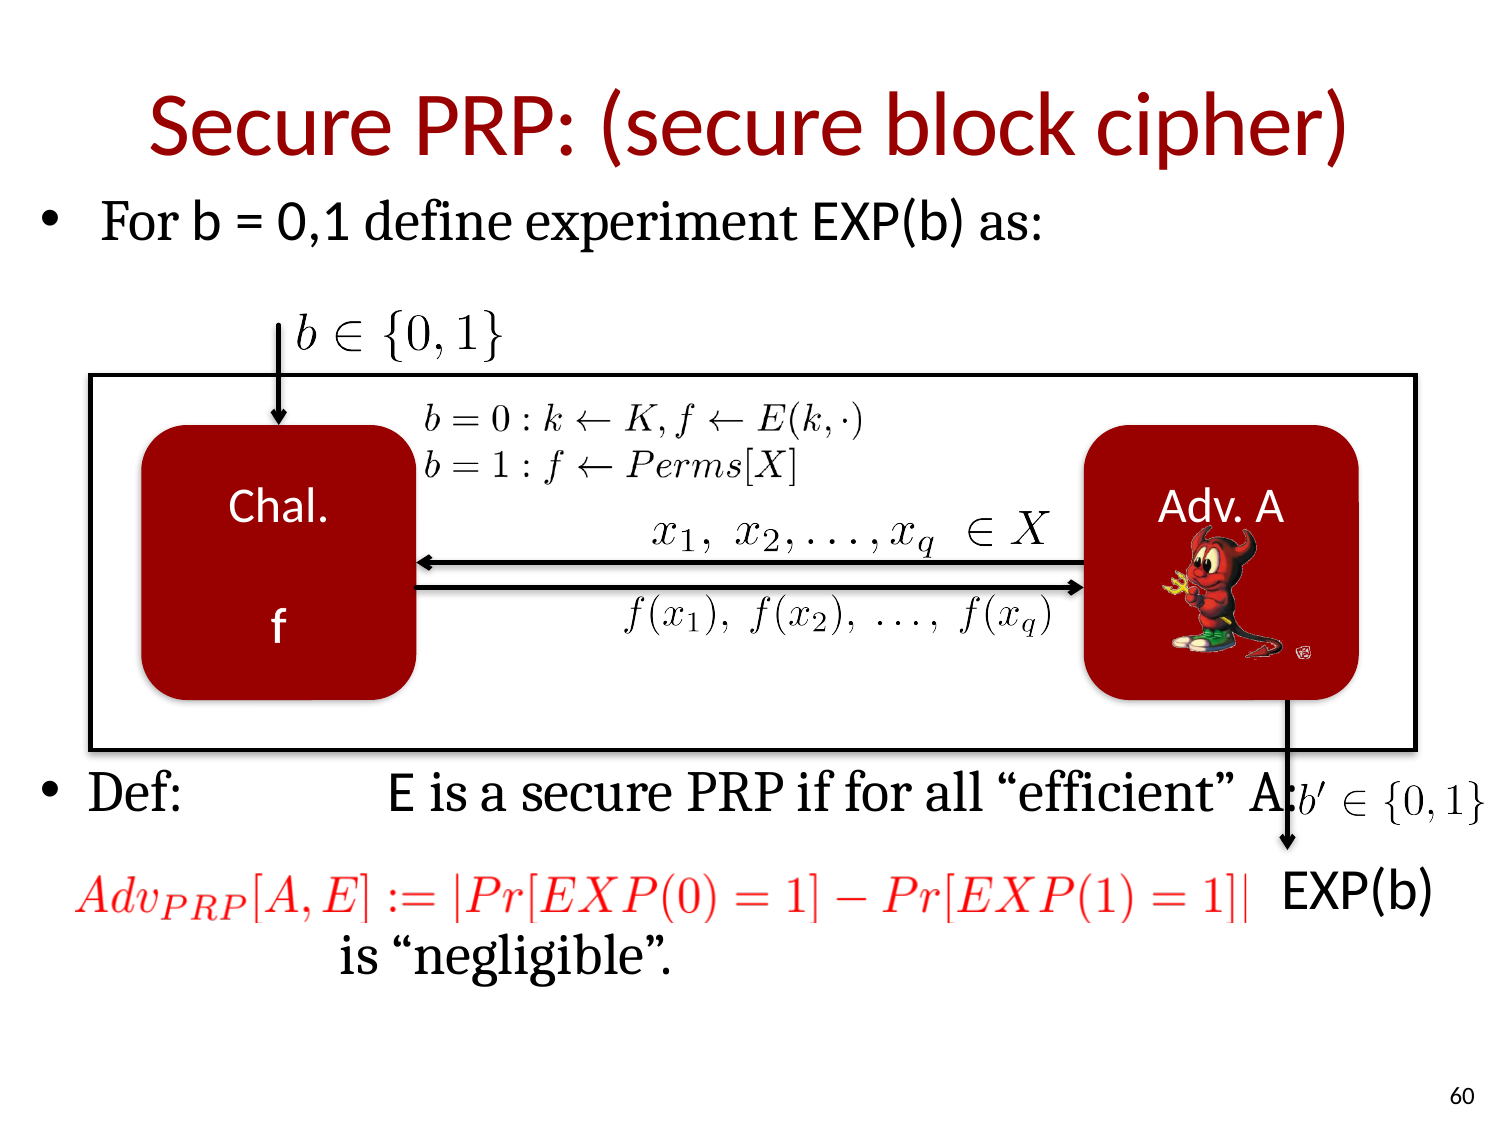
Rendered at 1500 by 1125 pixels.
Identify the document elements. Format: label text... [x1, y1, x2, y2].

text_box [1083, 424, 1360, 701]
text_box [1280, 699, 1485, 923]
text_box [90, 374, 1275, 751]
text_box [278, 310, 502, 426]
text_box Chal. f [140, 424, 418, 701]
text_box [422, 374, 1416, 698]
list For b = 0,1 define experiment EXP(b) as: Def: E is a secure PRP if for all “efficient” A: is “negligible”. [24, 174, 1475, 1109]
slide_number 60 [1125, 1065, 1475, 1125]
picture [624, 594, 1051, 637]
picture [651, 511, 1051, 558]
picture [424, 401, 861, 486]
picture [74, 872, 1247, 923]
title Secure PRP: (secure block cipher) [75, 24, 1425, 174]
